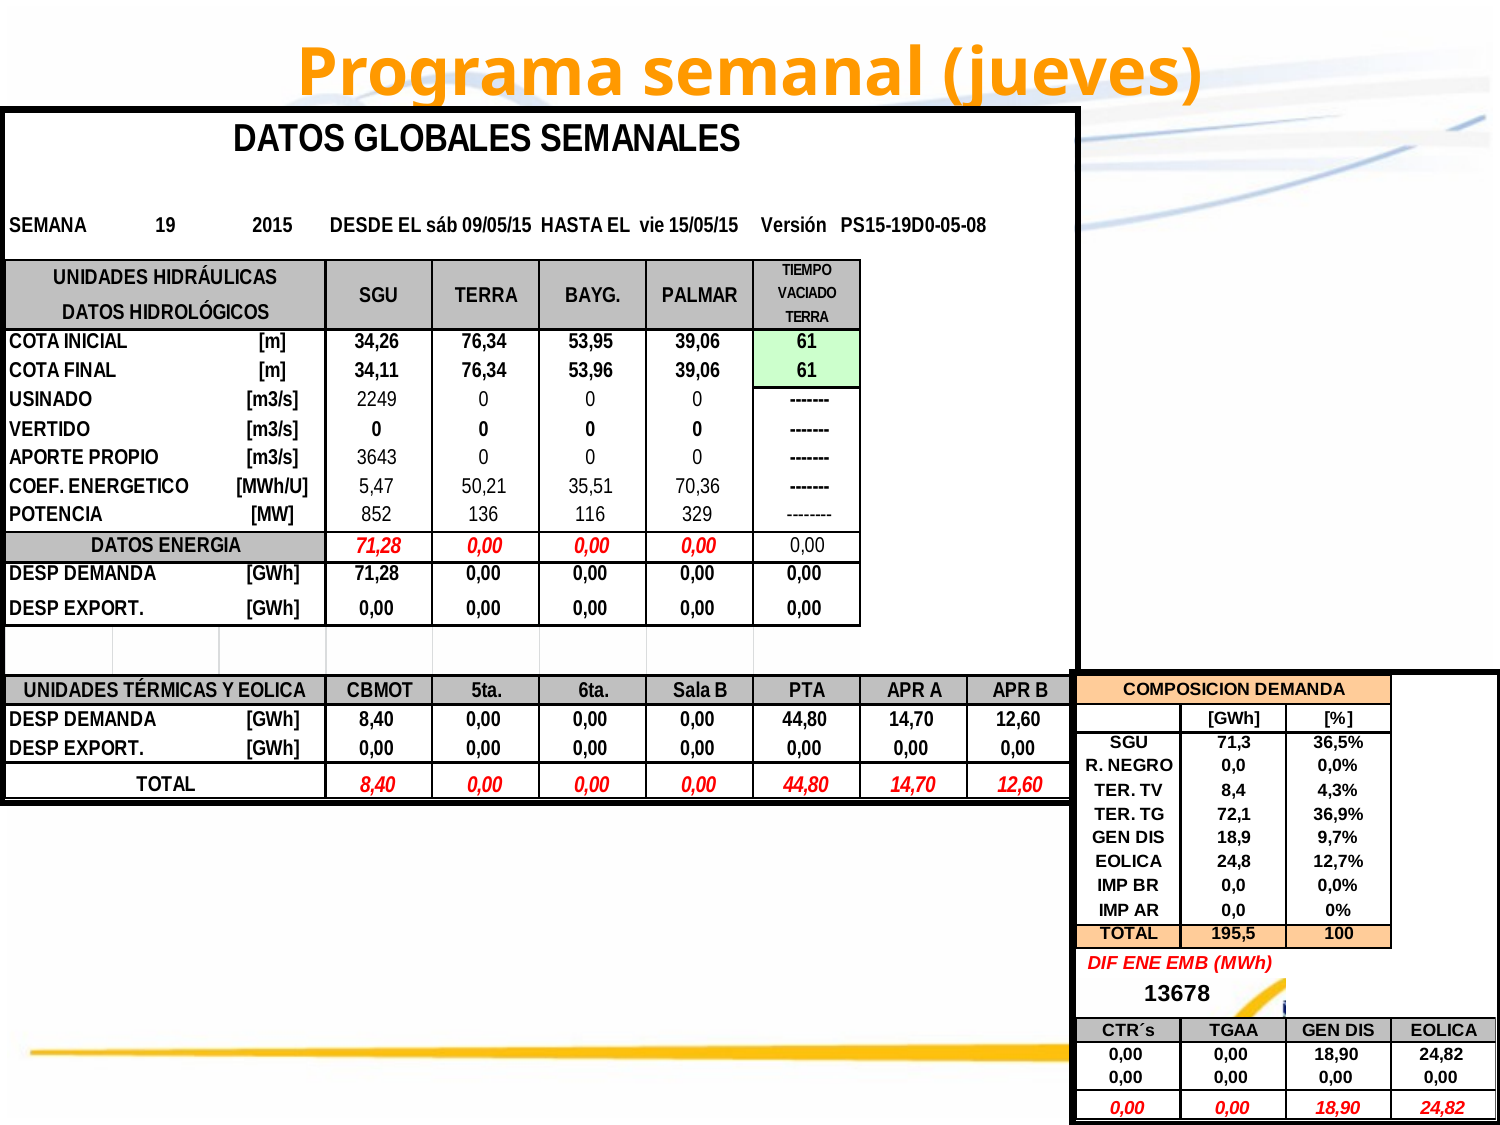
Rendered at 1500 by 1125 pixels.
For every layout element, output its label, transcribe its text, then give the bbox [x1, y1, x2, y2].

picture [7, 806, 1069, 1118]
title Programa semanal (jueves) [112, 24, 1388, 113]
picture [7, 6, 1493, 669]
picture [4, 112, 1498, 1121]
